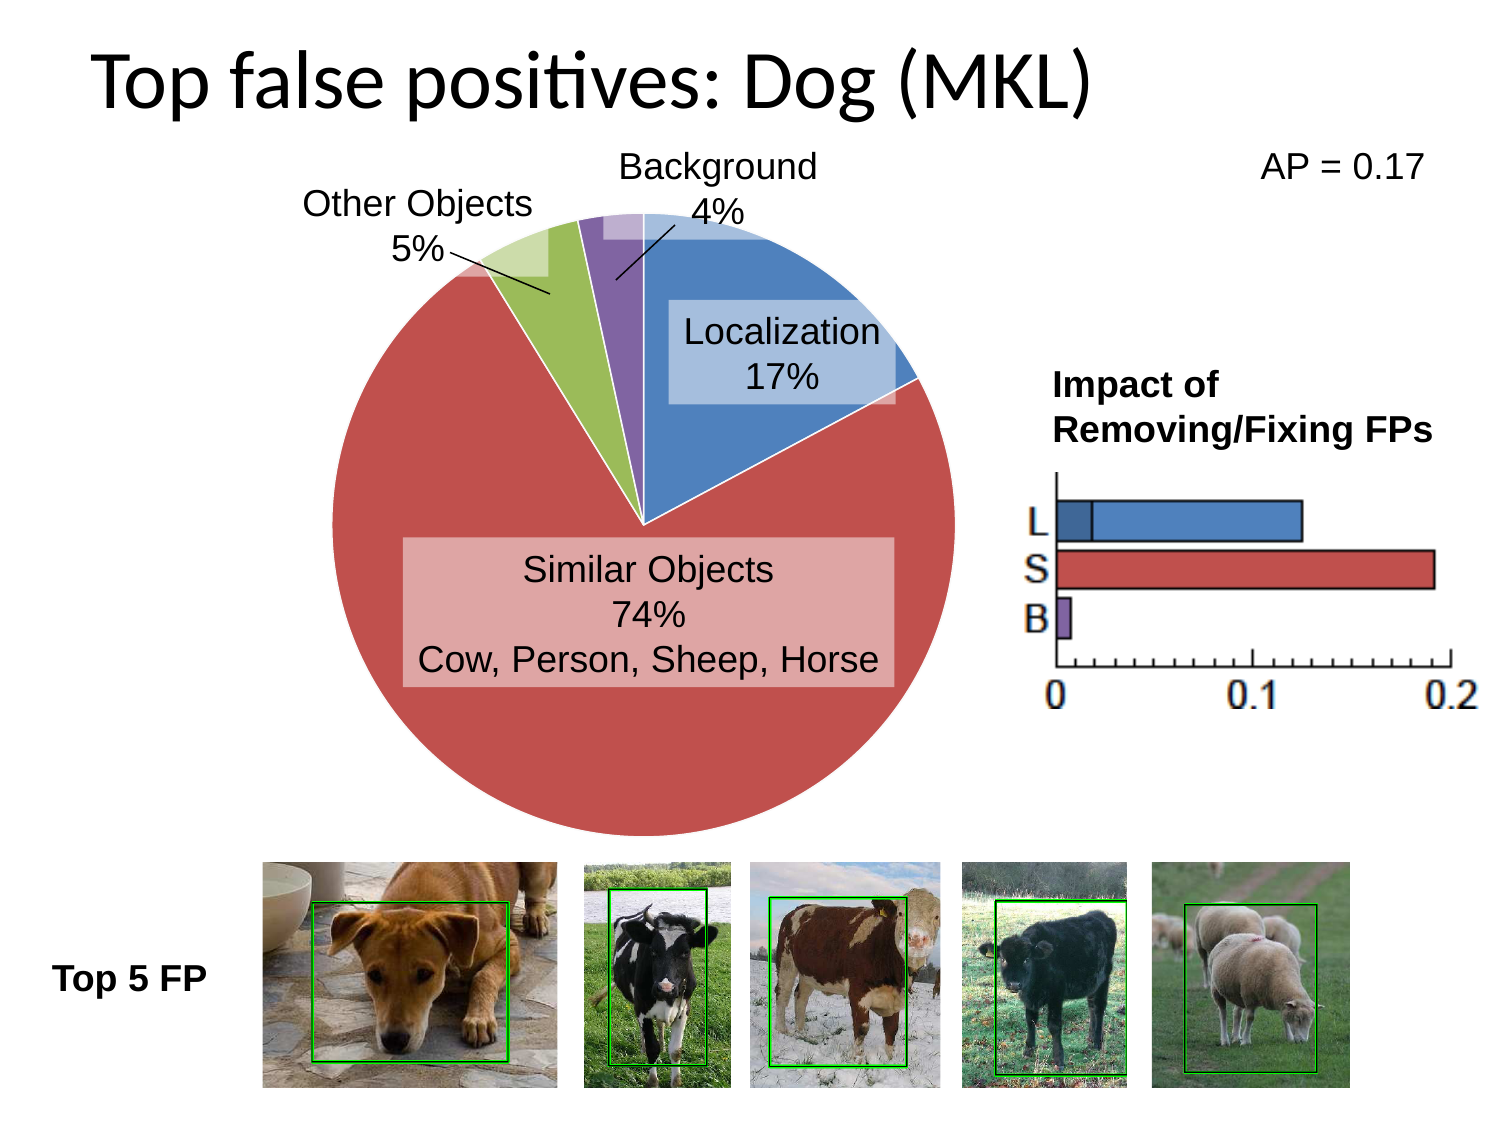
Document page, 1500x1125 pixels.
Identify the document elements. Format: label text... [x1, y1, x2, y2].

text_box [584, 862, 731, 1088]
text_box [1151, 861, 1351, 1088]
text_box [749, 861, 941, 1088]
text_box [990, 472, 1500, 709]
text_box AP = 0.17 [1245, 134, 1441, 195]
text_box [615, 224, 676, 281]
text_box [962, 862, 1127, 1088]
chart [249, 199, 1038, 851]
text_box Impact of Removing/Fixing FPs [1041, 352, 1453, 458]
text_box Background 4% [603, 134, 833, 198]
text_box Other Objects 5% [287, 171, 549, 198]
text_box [262, 862, 558, 1088]
title Top false positives: Dog (MKL) [74, 0, 1426, 151]
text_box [449, 252, 551, 295]
text_box Top 5 FP [37, 947, 223, 1007]
